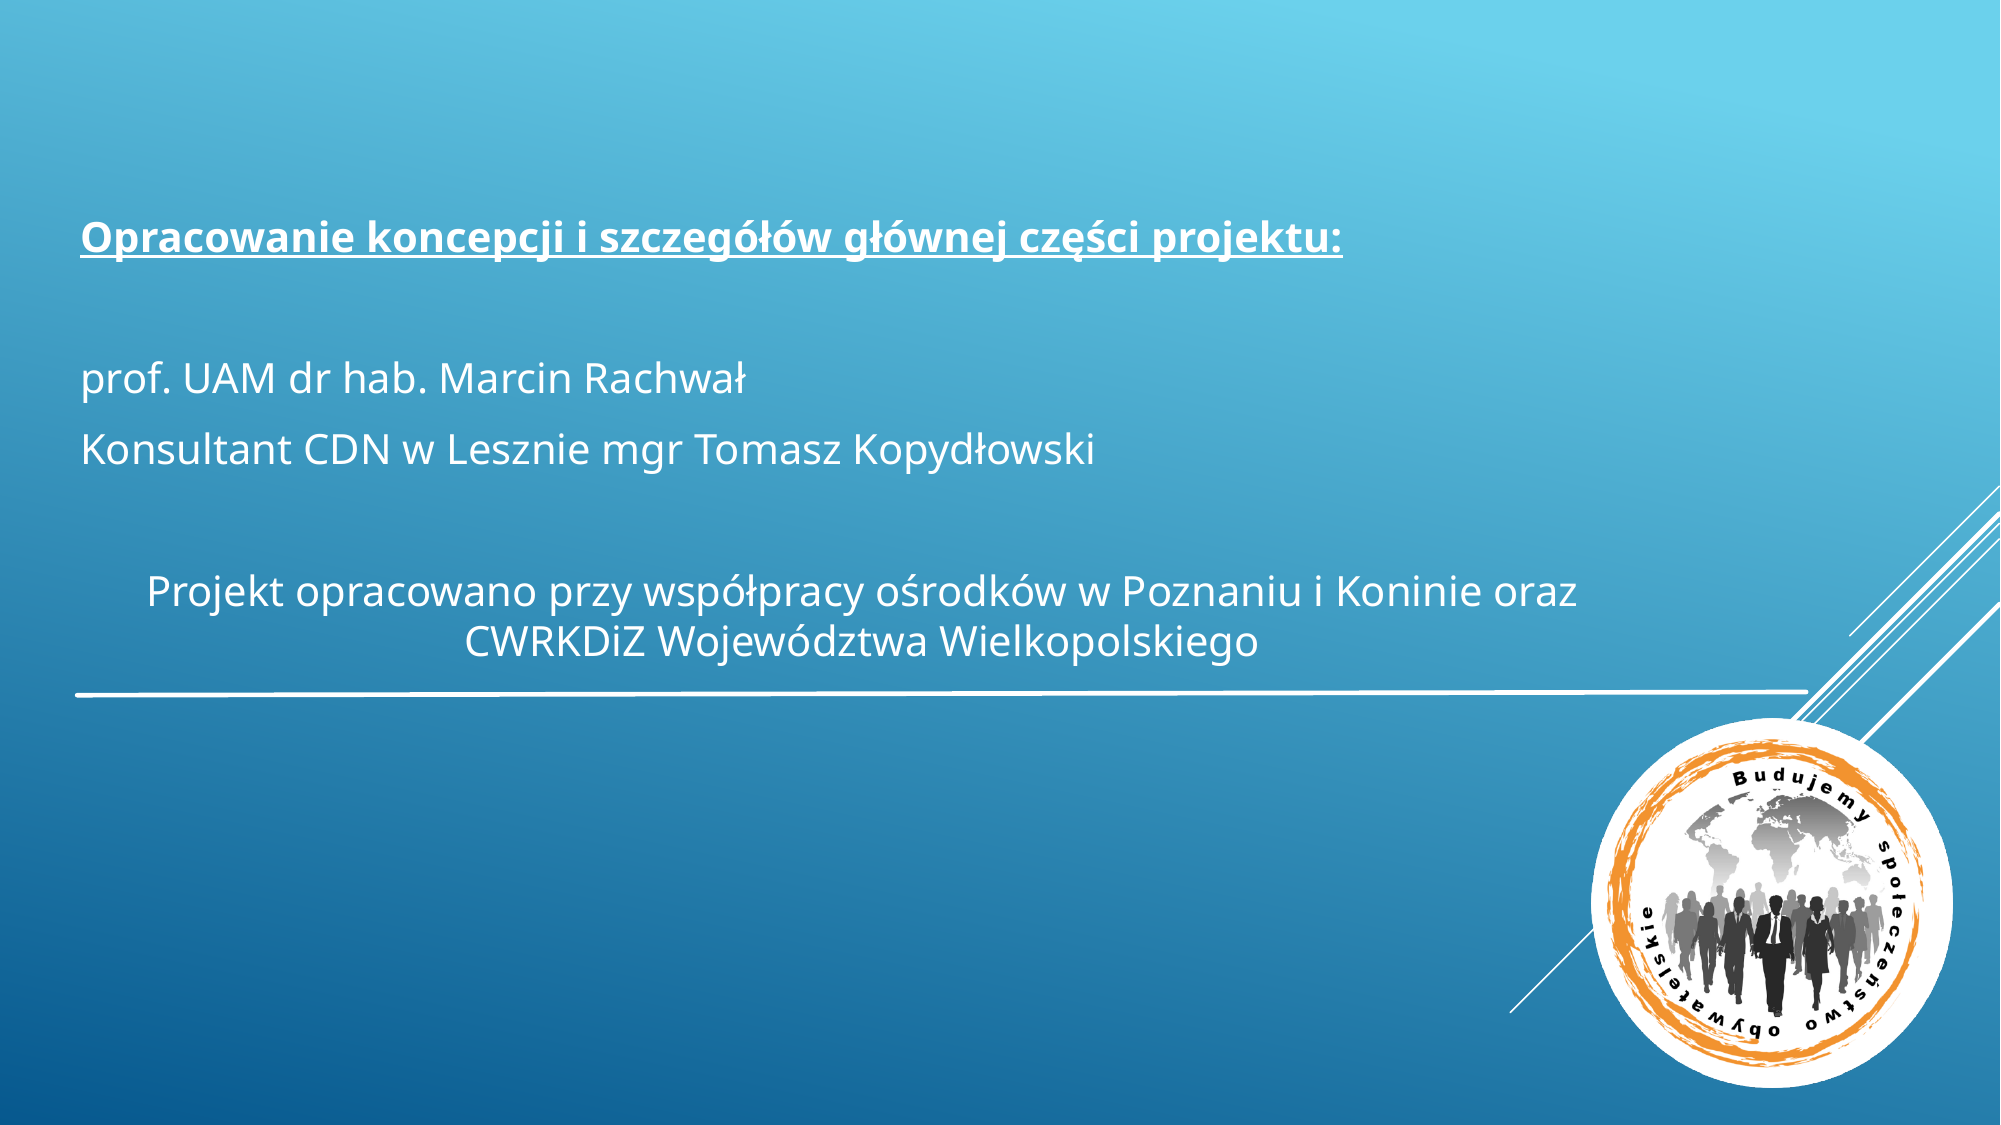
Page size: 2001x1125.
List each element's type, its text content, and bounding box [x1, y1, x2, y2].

picture [1591, 718, 1953, 1089]
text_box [76, 691, 1807, 696]
list Opracowanie koncepcji i szczegółów głównej części projektu: prof. UAM dr hab. Marcin Rachwał Konsultant CDN w Lesznie mgr Tomasz Kopydłowski Projekt opracowano przy współpracy ośrodków w Poznaniu i Koninie oraz CWRKDiZ Województwa Wielkopolskiego [65, 0, 1660, 876]
